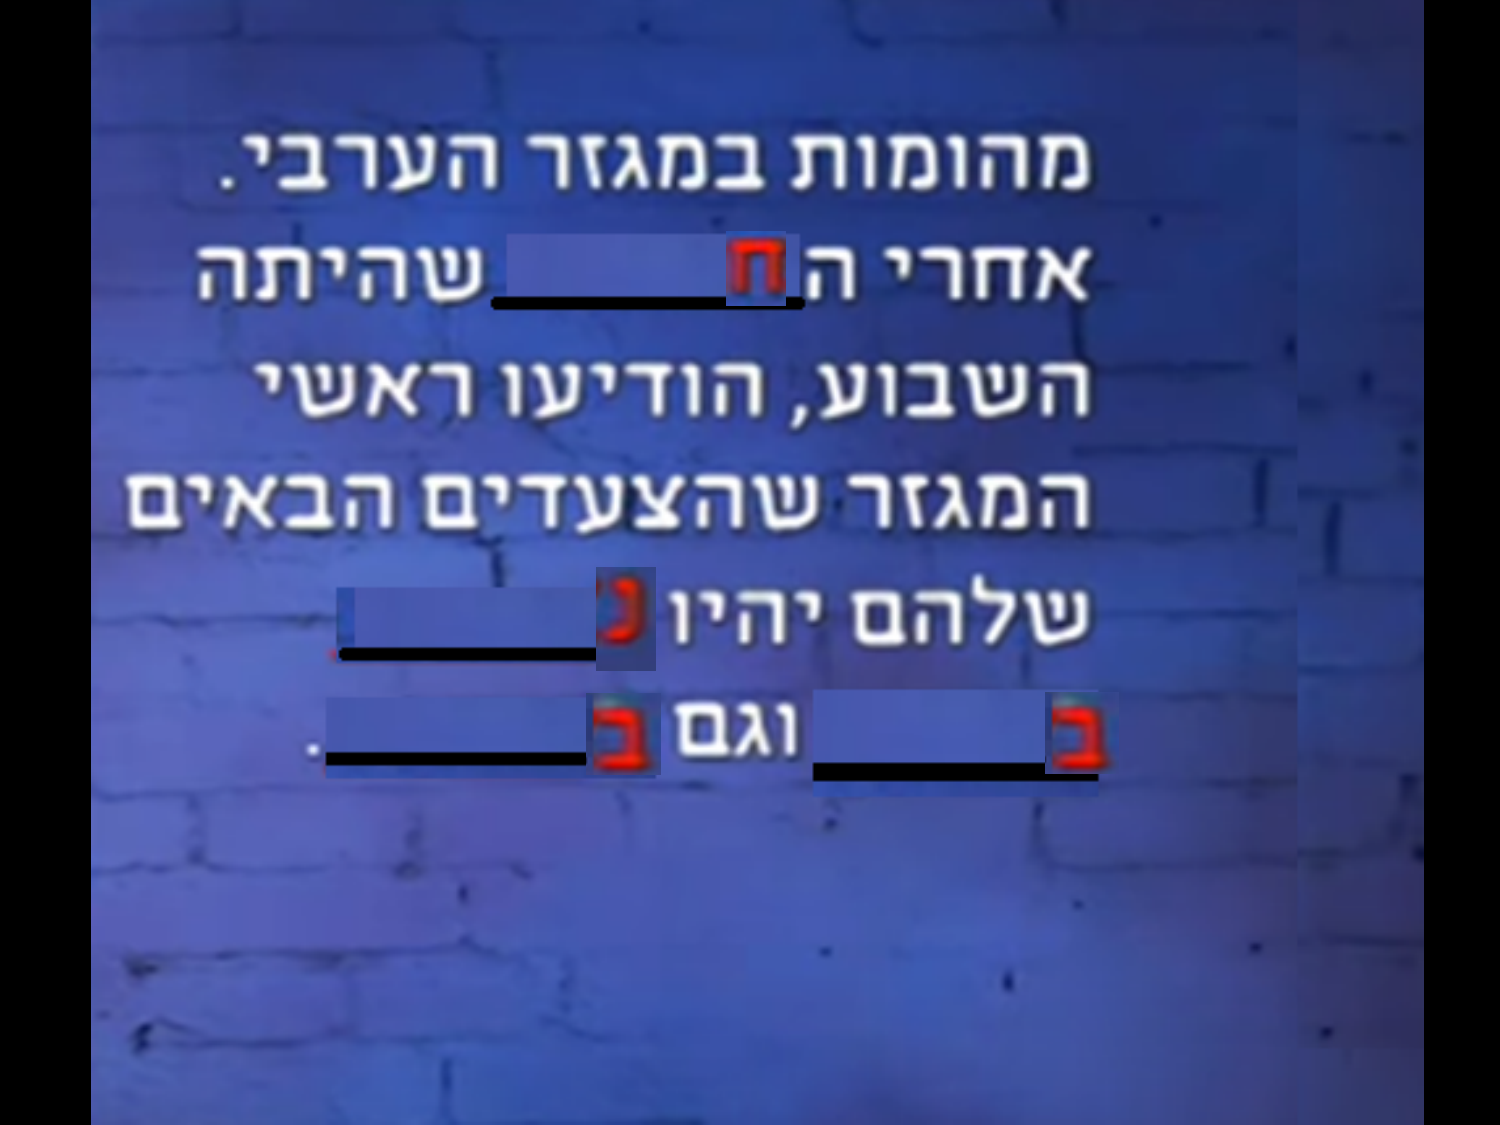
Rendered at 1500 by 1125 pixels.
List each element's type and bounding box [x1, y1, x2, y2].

picture [91, 0, 1424, 1125]
